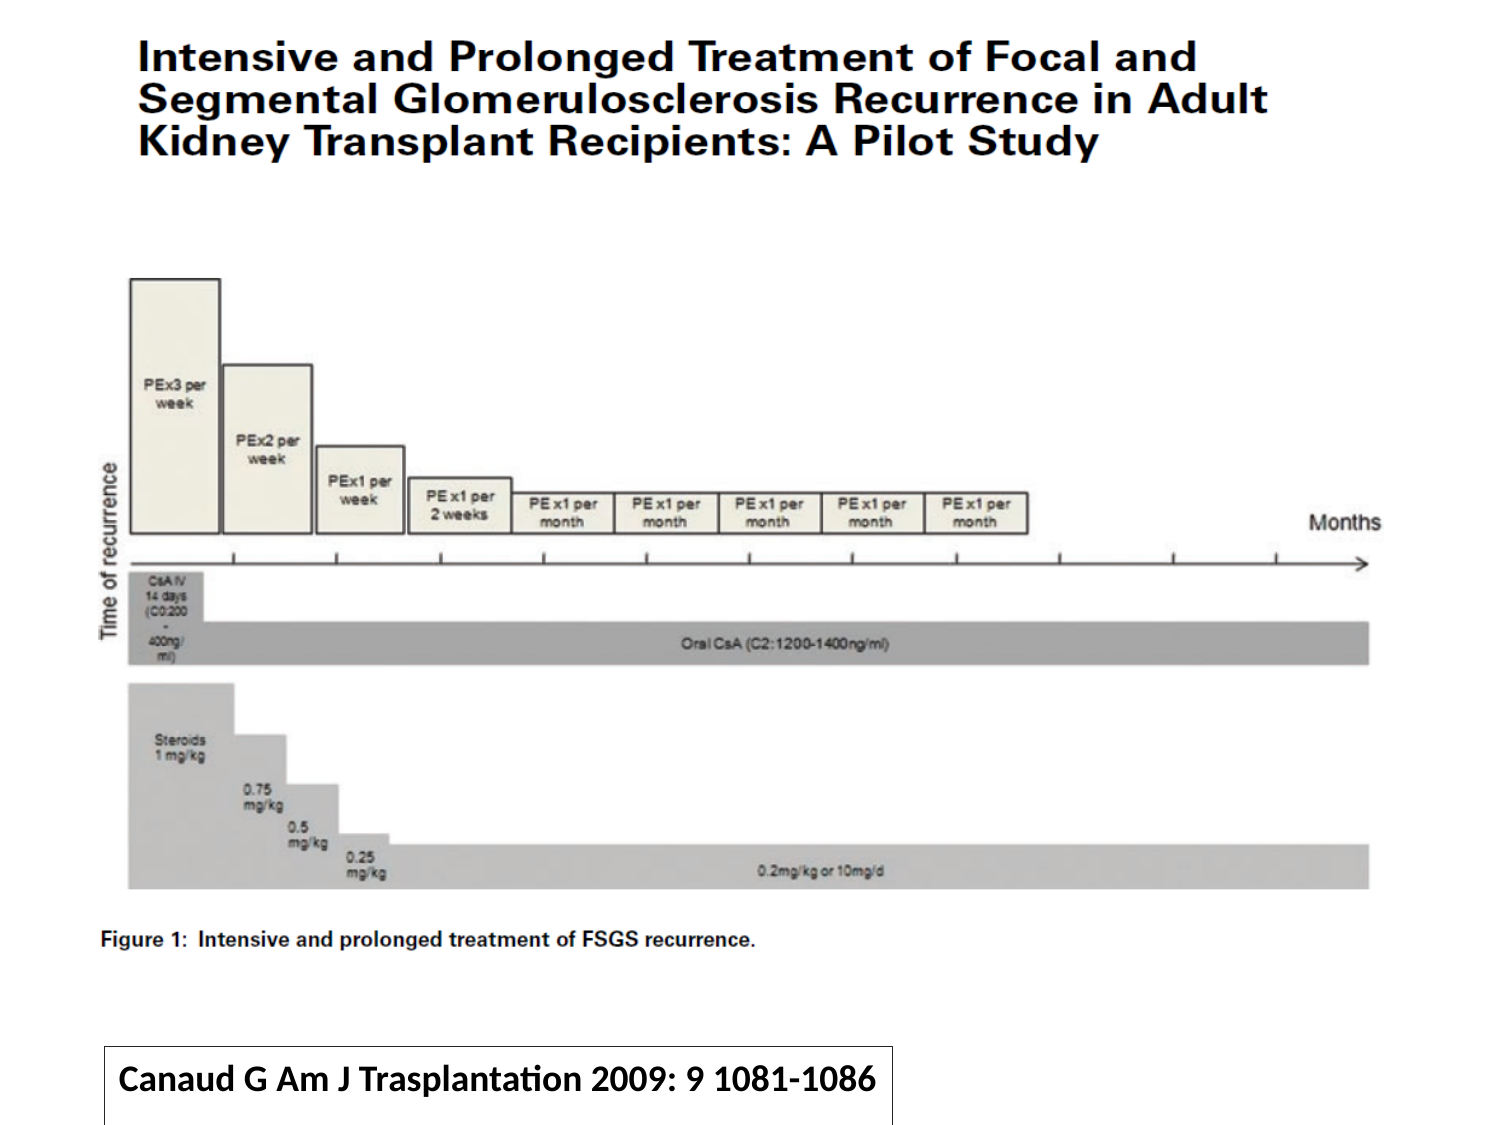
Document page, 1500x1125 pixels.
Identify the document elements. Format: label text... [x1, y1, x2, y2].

picture [64, 257, 1436, 988]
text_box Canaud G Am J Trasplantation 2009: 9 1081-1086 [104, 1046, 893, 1125]
picture [123, 30, 1341, 167]
